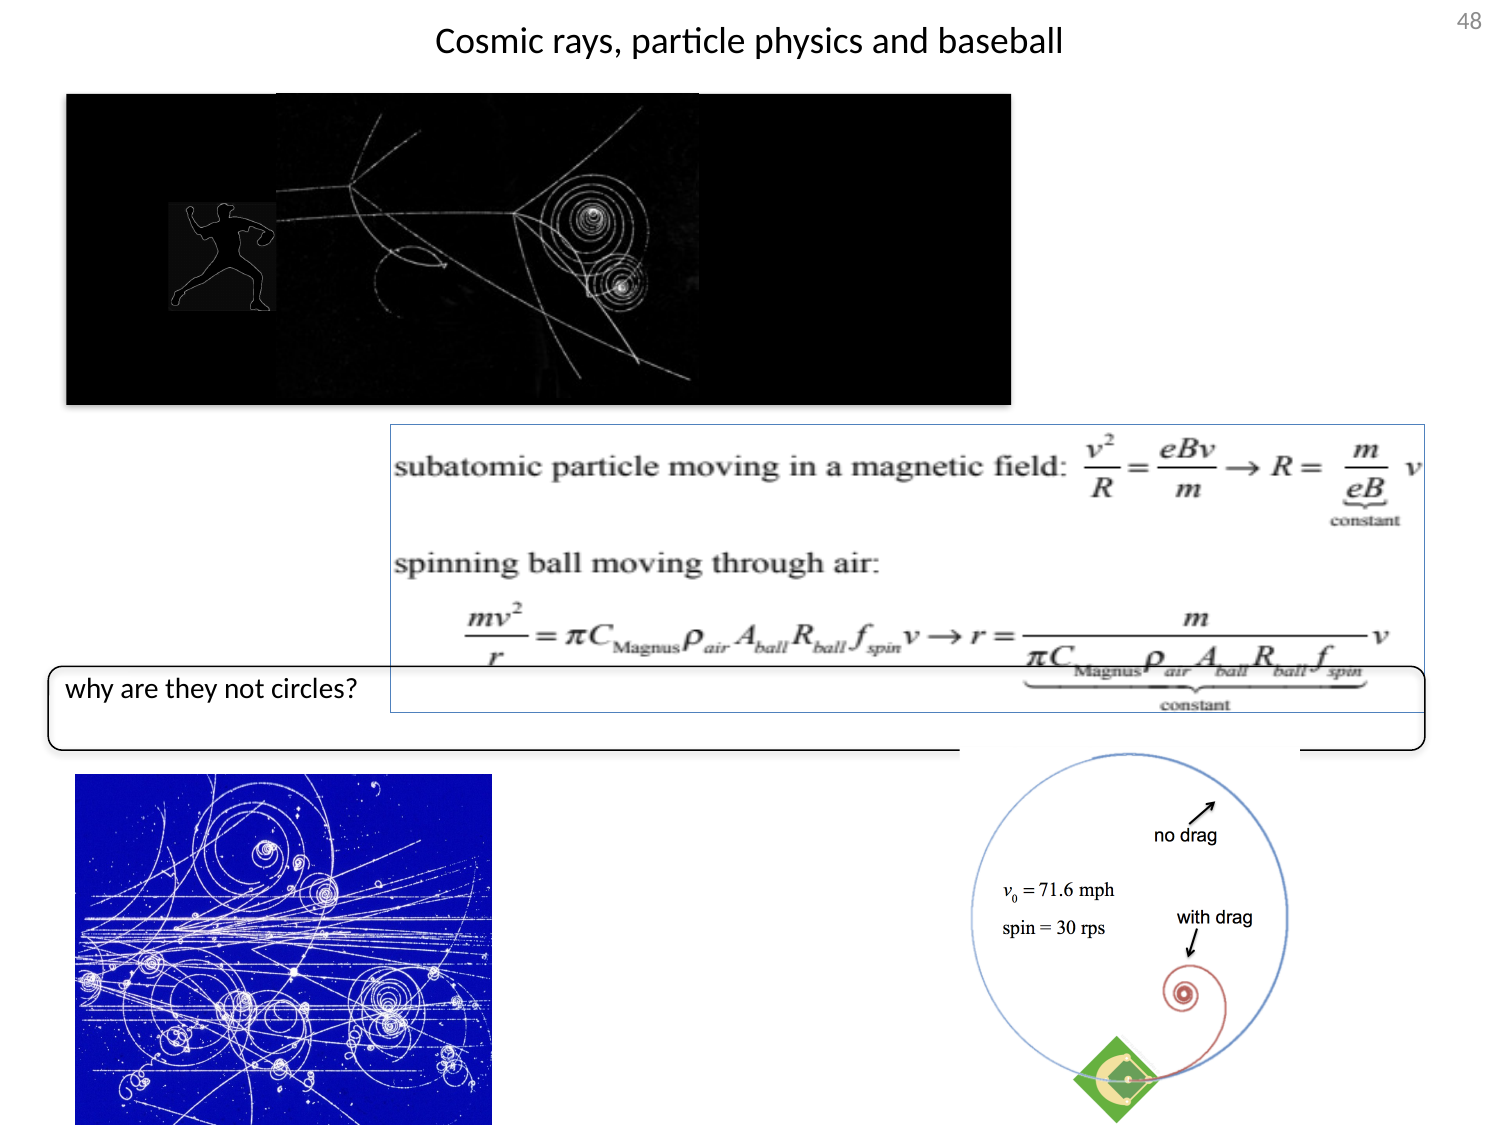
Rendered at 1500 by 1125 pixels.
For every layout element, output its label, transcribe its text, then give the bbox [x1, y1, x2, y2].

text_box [66, 93, 1012, 406]
text_box [47, 665, 1426, 751]
picture [74, 774, 492, 1125]
picture [959, 747, 1301, 1125]
title Cosmic rays, particle physics and baseball [75, 7, 1425, 70]
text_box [389, 424, 1426, 713]
slide_number 159 [1299, 3, 1498, 36]
text_box why are they not circles? [50, 661, 374, 668]
